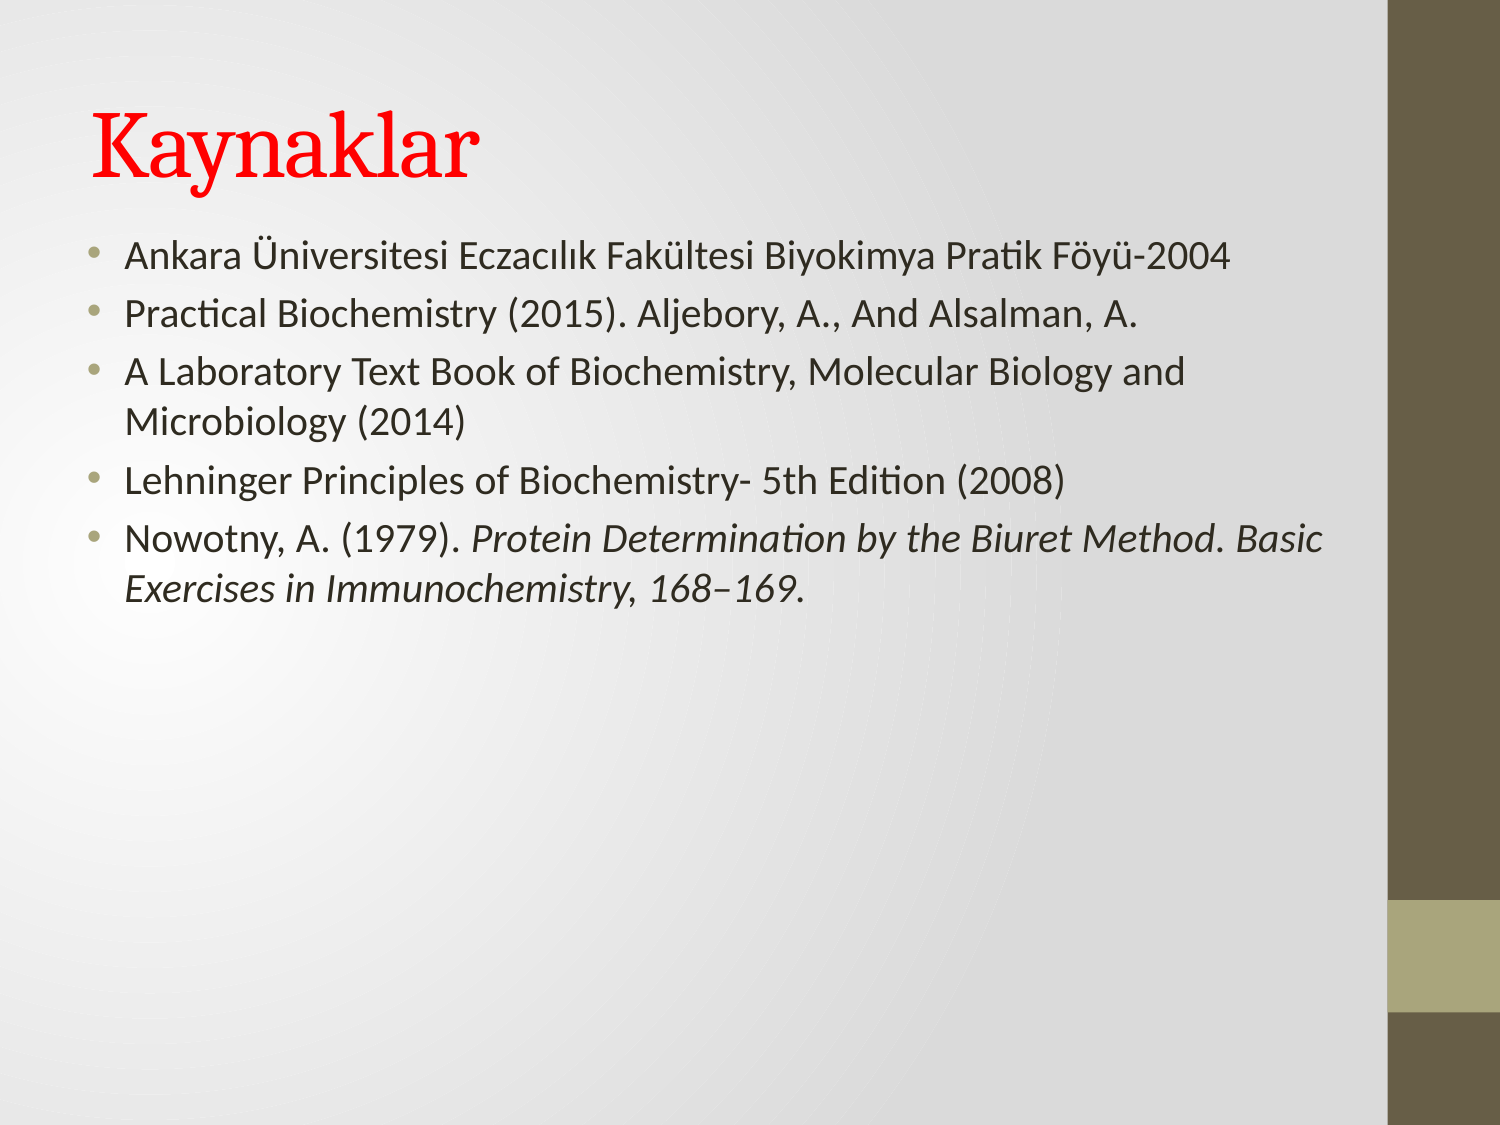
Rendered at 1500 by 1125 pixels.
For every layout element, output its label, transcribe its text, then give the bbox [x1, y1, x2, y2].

title Kaynaklar [75, 45, 1325, 219]
list Ankara Üniversitesi Eczacılık Fakültesi Biyokimya Pratik Föyü-2004 Practical Biochemistry (2015). Aljebory, A., And Alsalman, A. A Laboratory Text Book of Biochemistry, Molecular Biology and Microbiology (2014) Lehninger Principles of Biochemistry- 5th Edition (2008) Nowotny, A. (1979). Protein Determination by the Biuret Method. Basic Exercises in Immunochemistry, 168–169. [53, 219, 1404, 964]
